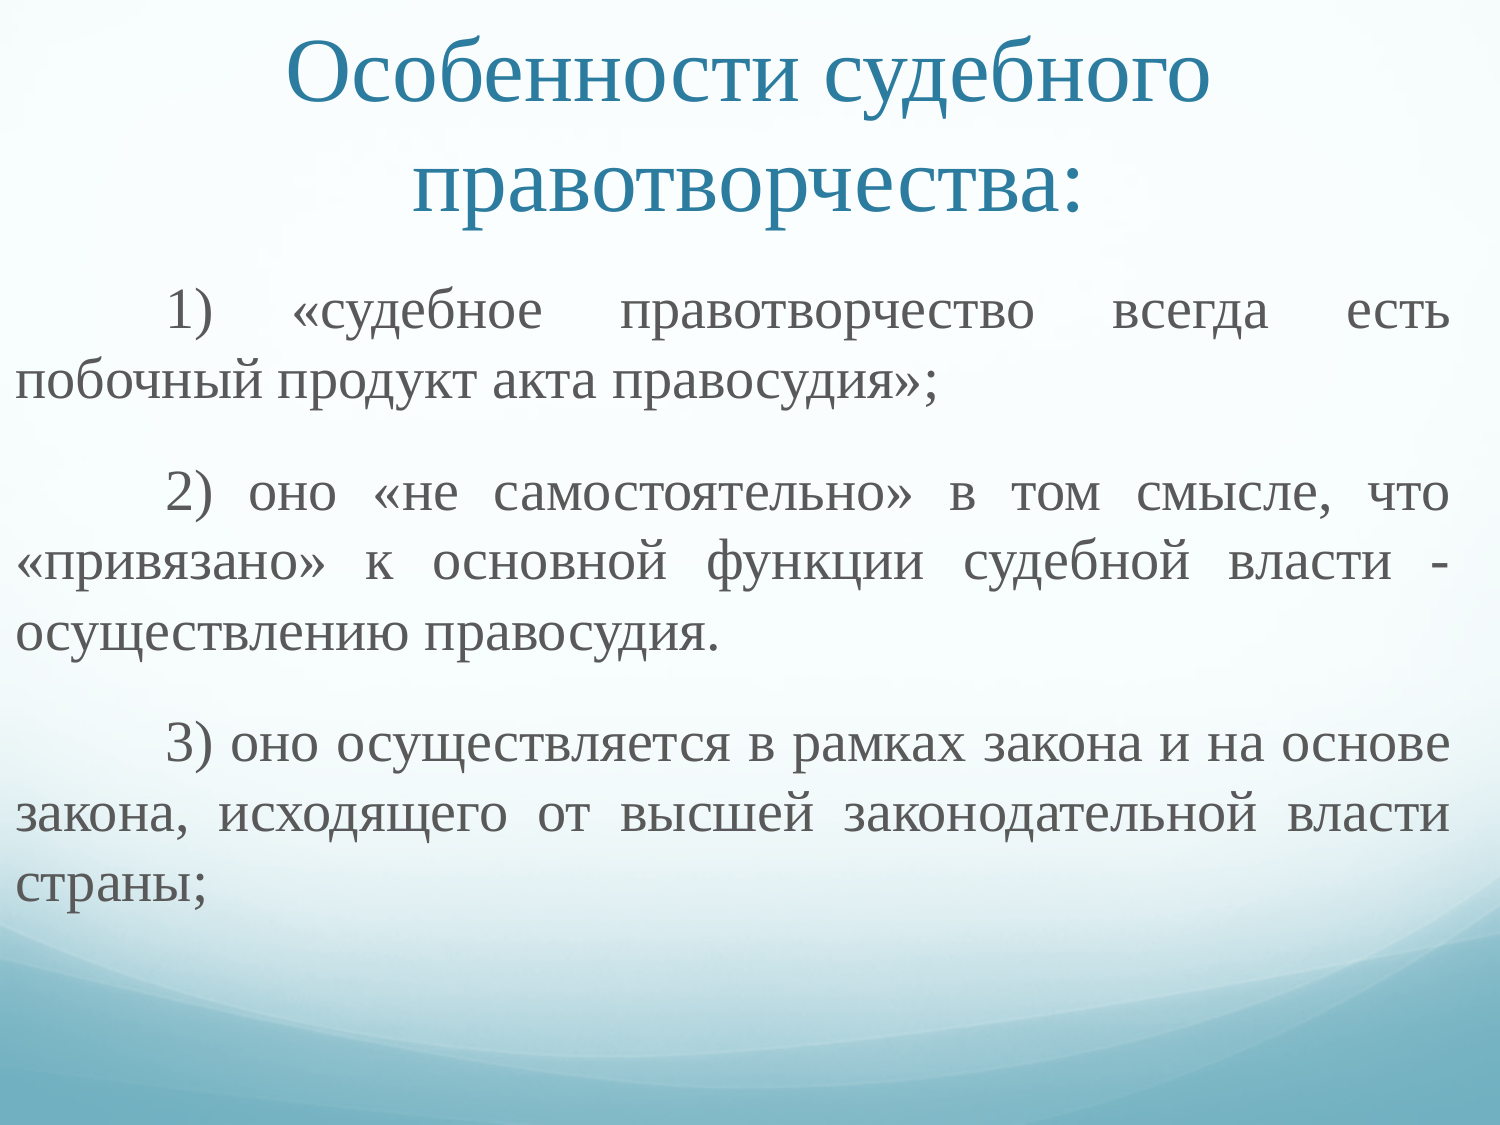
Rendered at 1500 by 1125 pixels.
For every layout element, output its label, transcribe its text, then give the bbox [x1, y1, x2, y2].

title Особенности судебного правотворчества: [90, 17, 1410, 237]
list 1) «судебное правотворчество всегда есть побочный продукт акта правосудия»; 2) оно «не самостоятельно» в том смысле, что «привязано» к основной функции судебной власти - осуществлению правосудия. 3) оно осуществляется в рамках закона и на основе закона, исходящего от высшей законодательной власти страны; [0, 262, 1467, 975]
